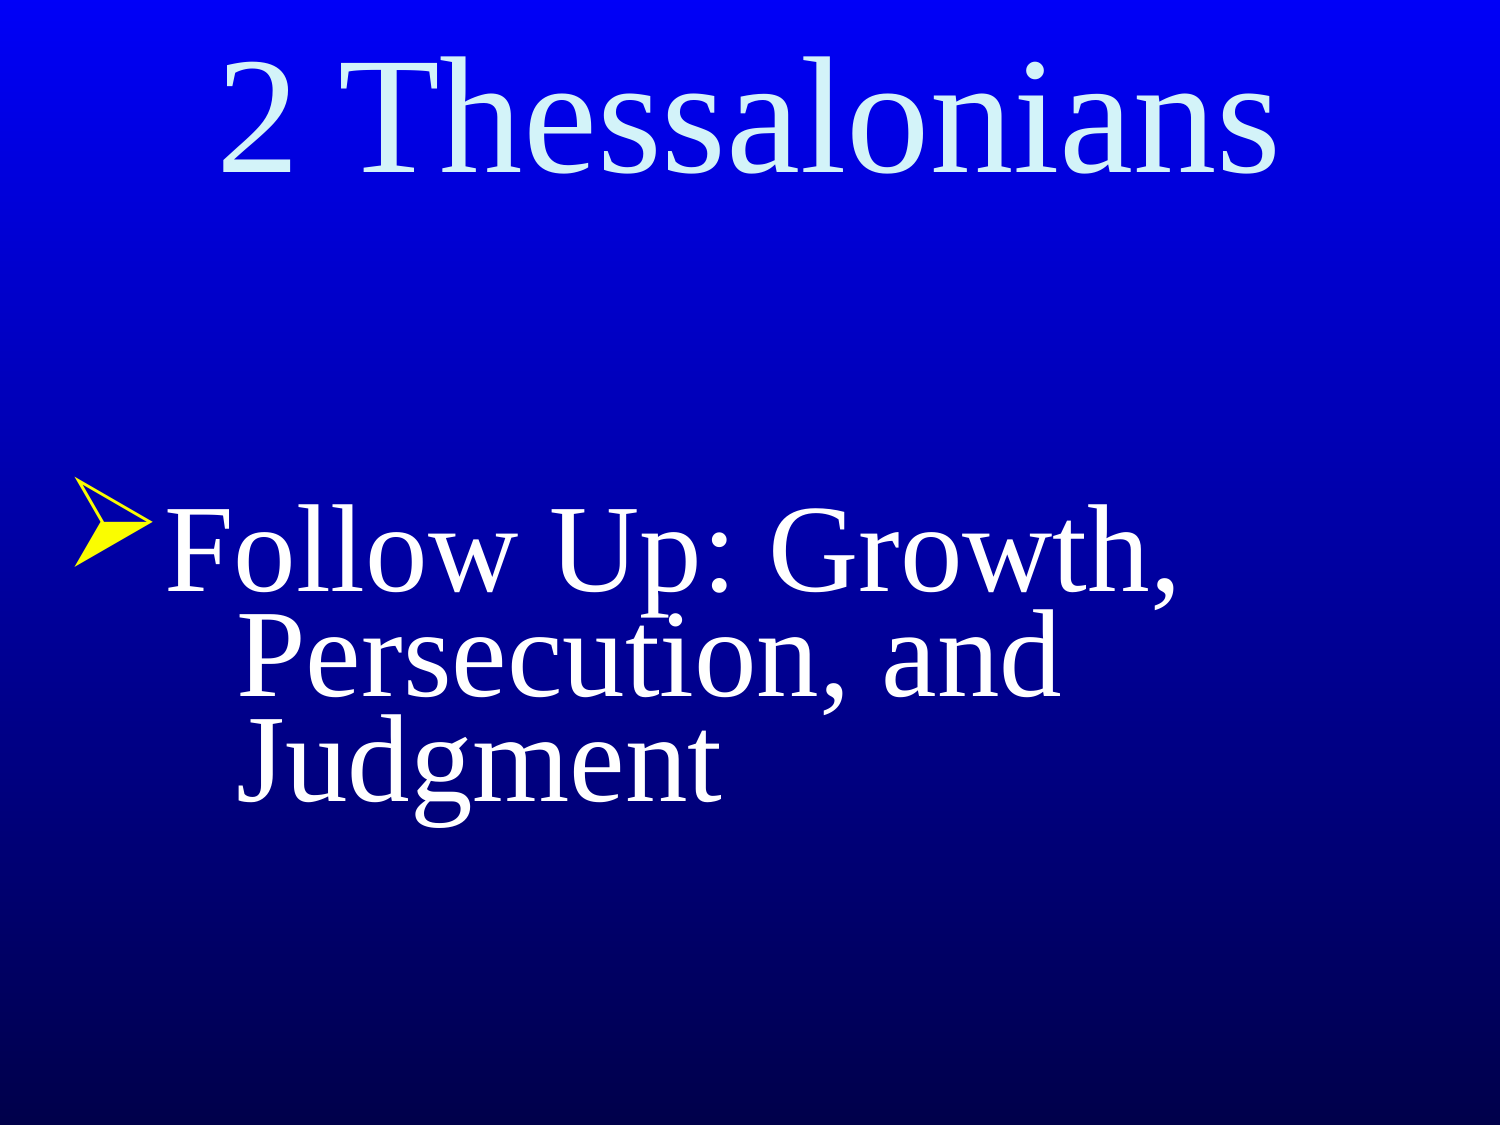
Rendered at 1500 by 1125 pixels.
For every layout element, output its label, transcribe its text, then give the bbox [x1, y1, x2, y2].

list Follow Up: Growth, Persecution, and Judgment [49, 499, 1426, 913]
title 2 Thessalonians [0, 0, 1500, 251]
